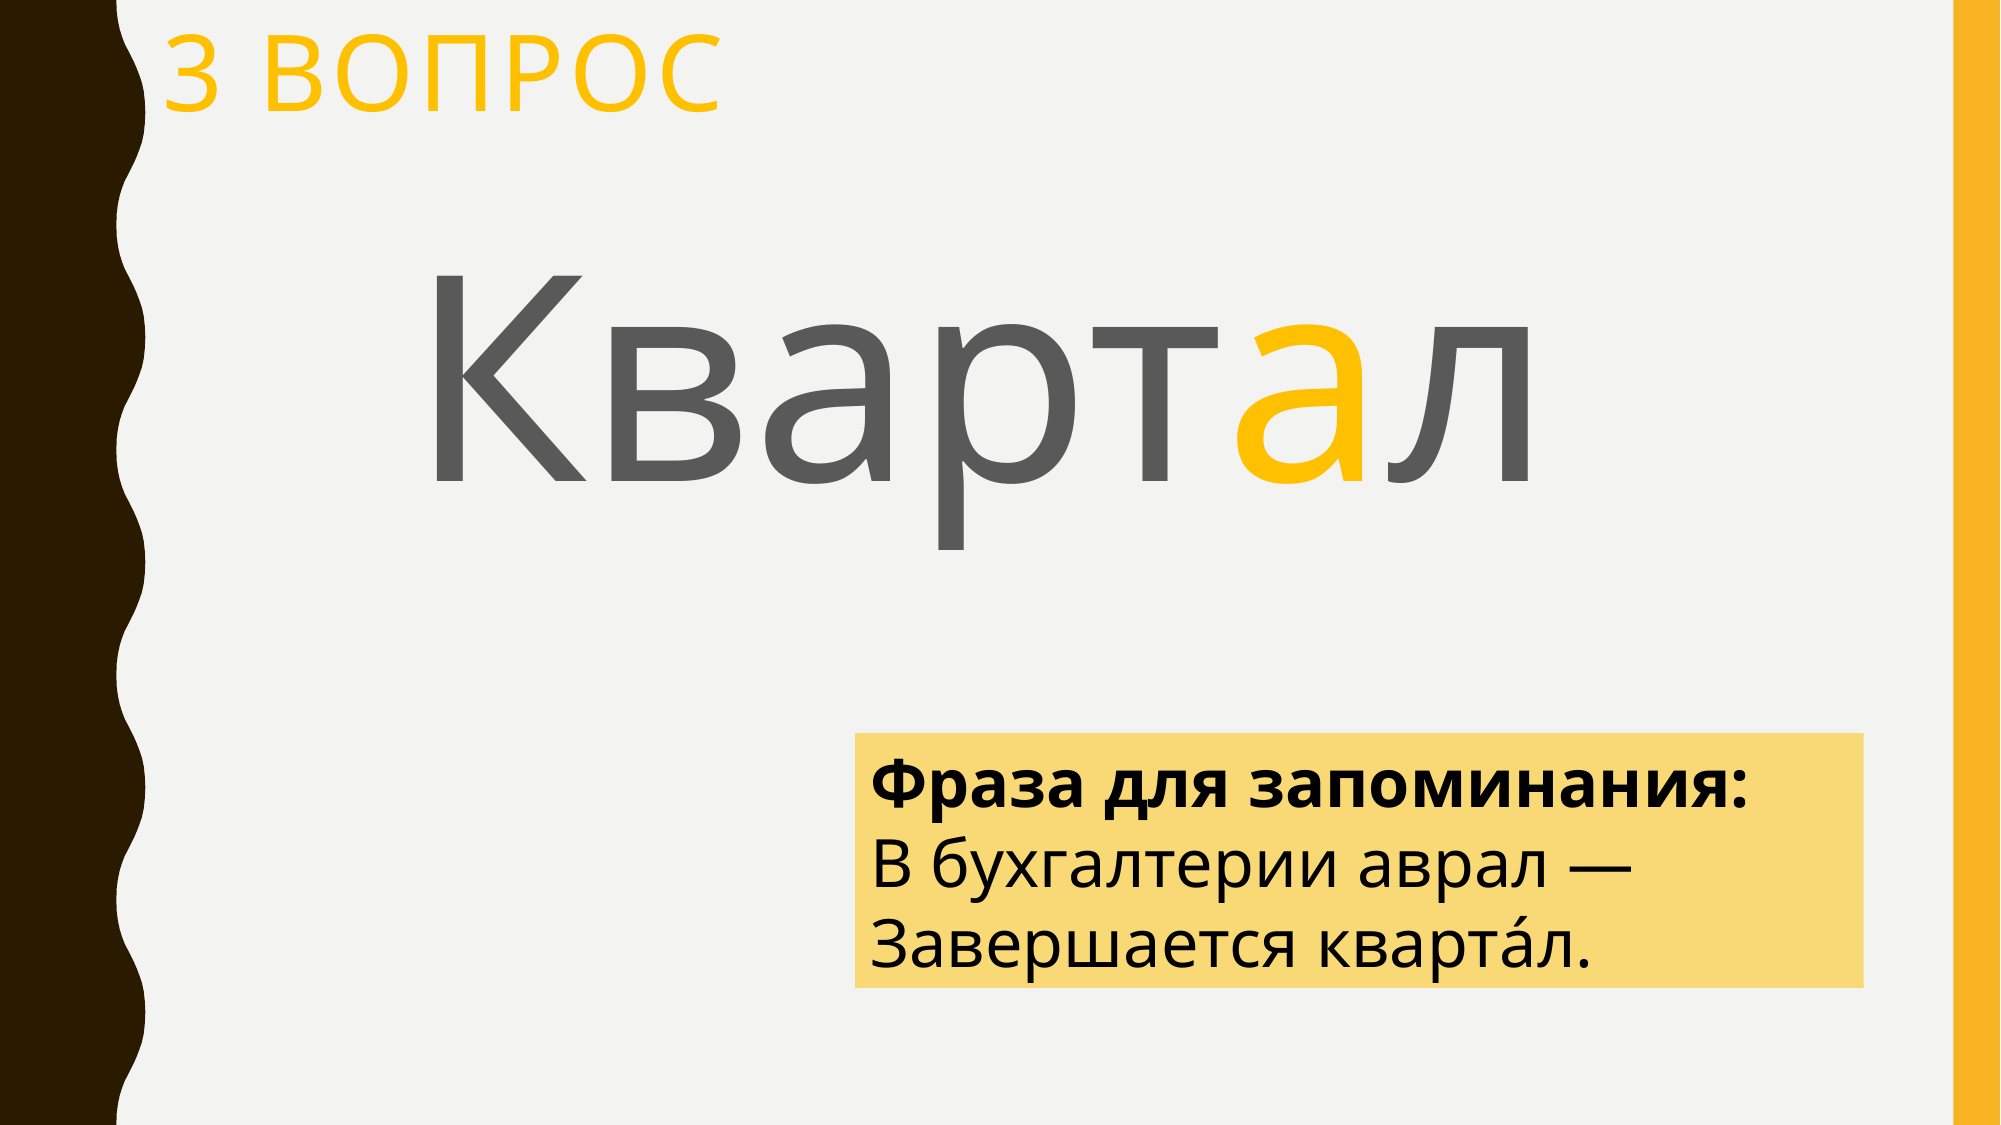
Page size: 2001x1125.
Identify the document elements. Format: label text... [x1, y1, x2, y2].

title 3 вопрос [147, 11, 1817, 257]
list Квартал [165, 152, 1798, 563]
text_box Фраза для запоминания: В бухгалтерии аврал — Завершается квартáл. [855, 733, 1864, 988]
